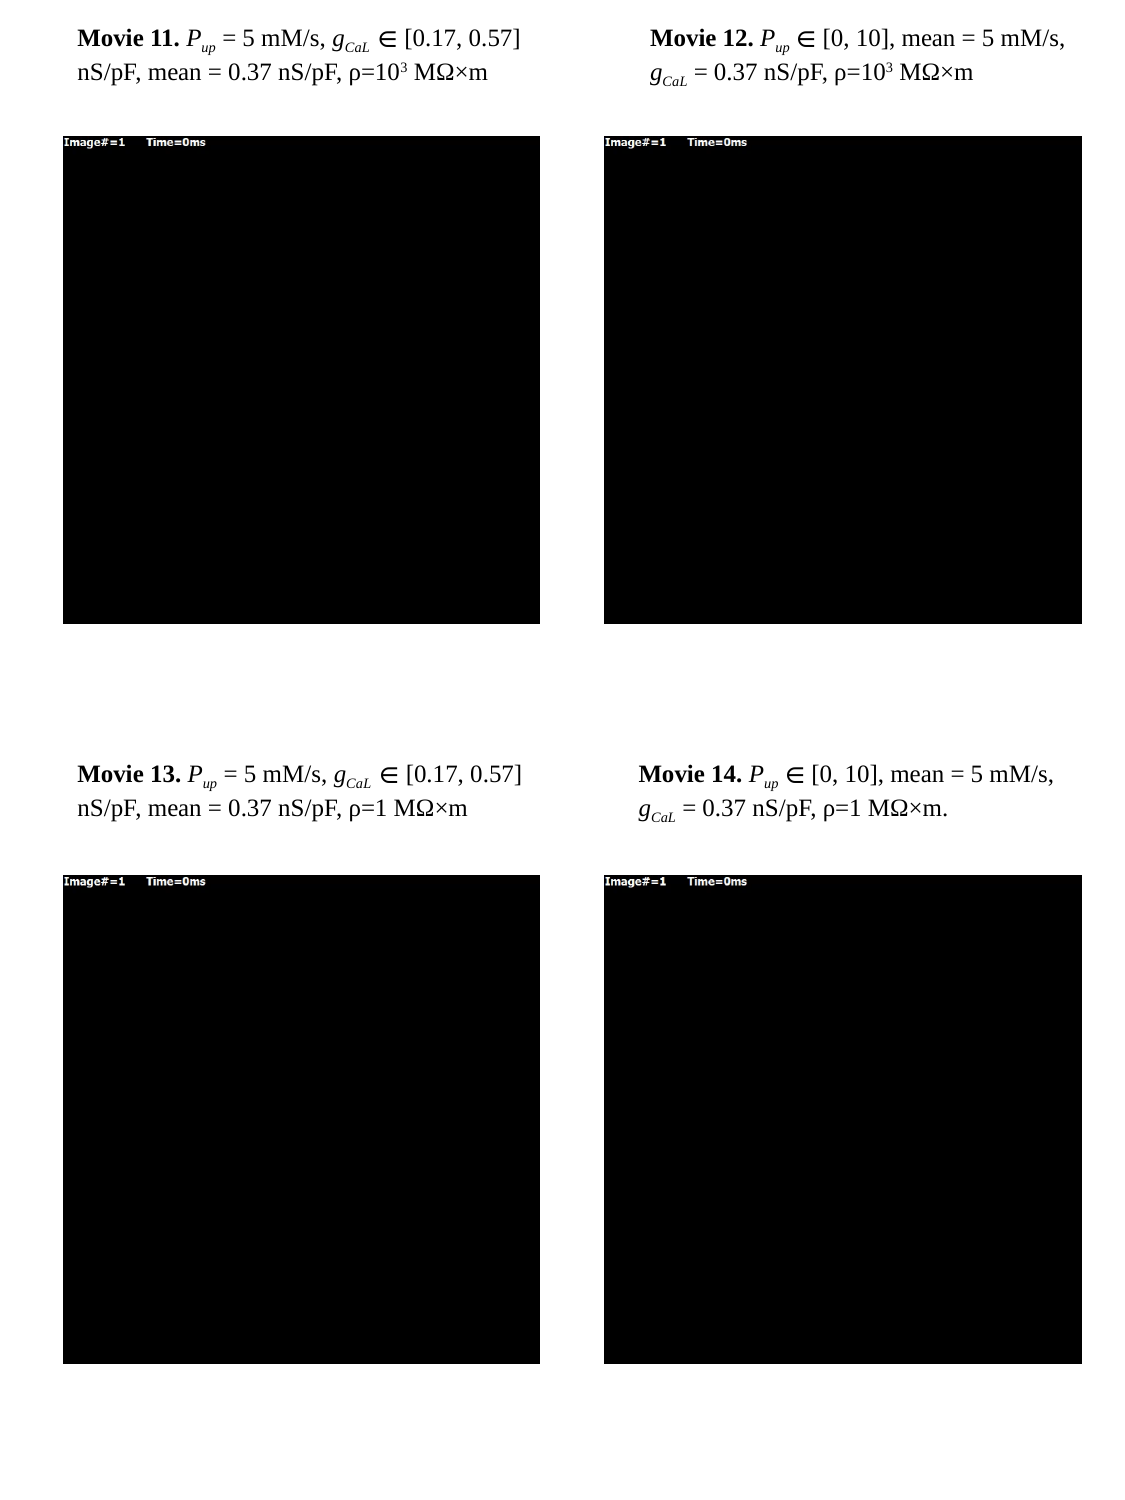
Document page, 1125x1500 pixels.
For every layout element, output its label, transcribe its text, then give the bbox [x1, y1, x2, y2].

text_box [62, 135, 541, 625]
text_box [604, 135, 1083, 625]
text_box Movie 13. Pup = 5 mM/s, gCaL ∈ [0.17, 0.57] nS/pF, mean = 0.37 nS/pF, ρ=1 MΩ×m [62, 750, 605, 829]
text_box Movie 11. Pup = 5 mM/s, gCaL ∈ [0.17, 0.57] nS/pF, mean = 0.37 nS/pF, ρ=103 MΩ×m [62, 14, 563, 93]
text_box Movie 14. Pup ∈ [0, 10], mean = 5 mM/s, gCaL = 0.37 nS/pF, ρ=1 MΩ×m. [623, 749, 1102, 833]
text_box Movie 12. Pup ∈ [0, 10], mean = 5 mM/s, gCaL = 0.37 nS/pF, ρ=103 MΩ×m [635, 14, 1113, 97]
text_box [62, 875, 541, 1365]
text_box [604, 875, 1083, 1365]
